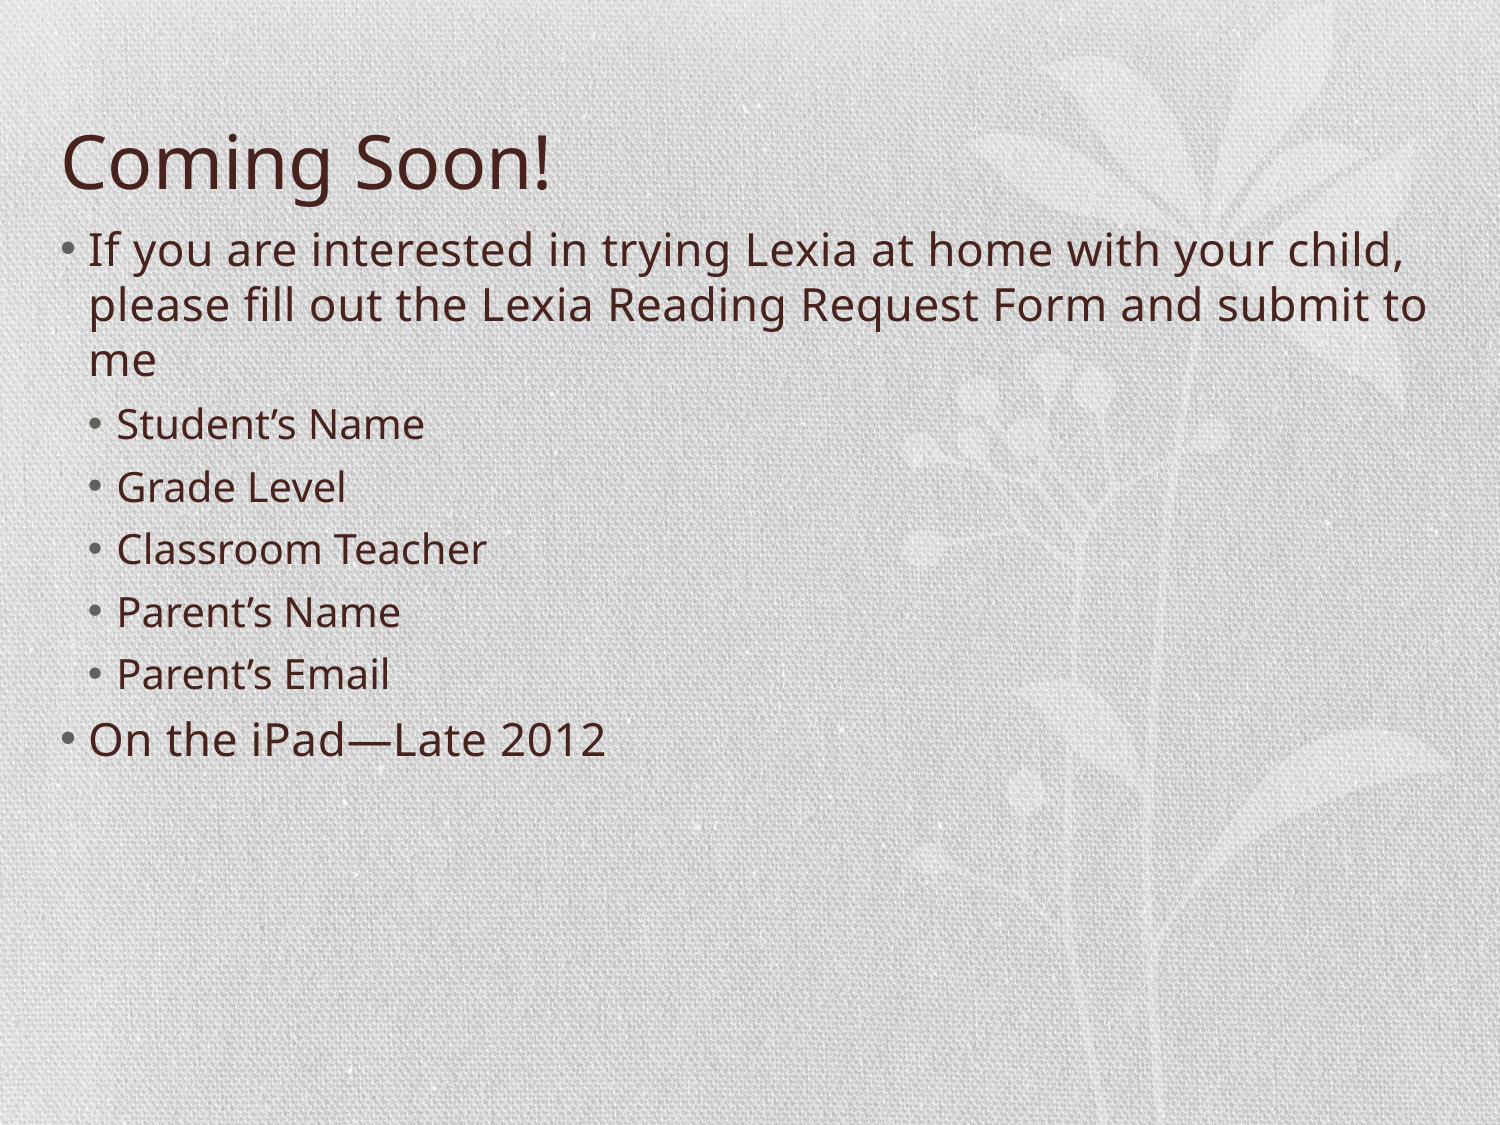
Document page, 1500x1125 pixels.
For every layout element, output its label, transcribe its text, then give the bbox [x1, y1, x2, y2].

list If you are interested in trying Lexia at home with your child, please fill out the Lexia Reading Request Form and submit to me Student’s Name Grade Level Classroom Teacher Parent’s Name Parent’s Email On the iPad—Late 2012 [45, 213, 1455, 1023]
title Coming Soon! [45, 37, 1455, 213]
